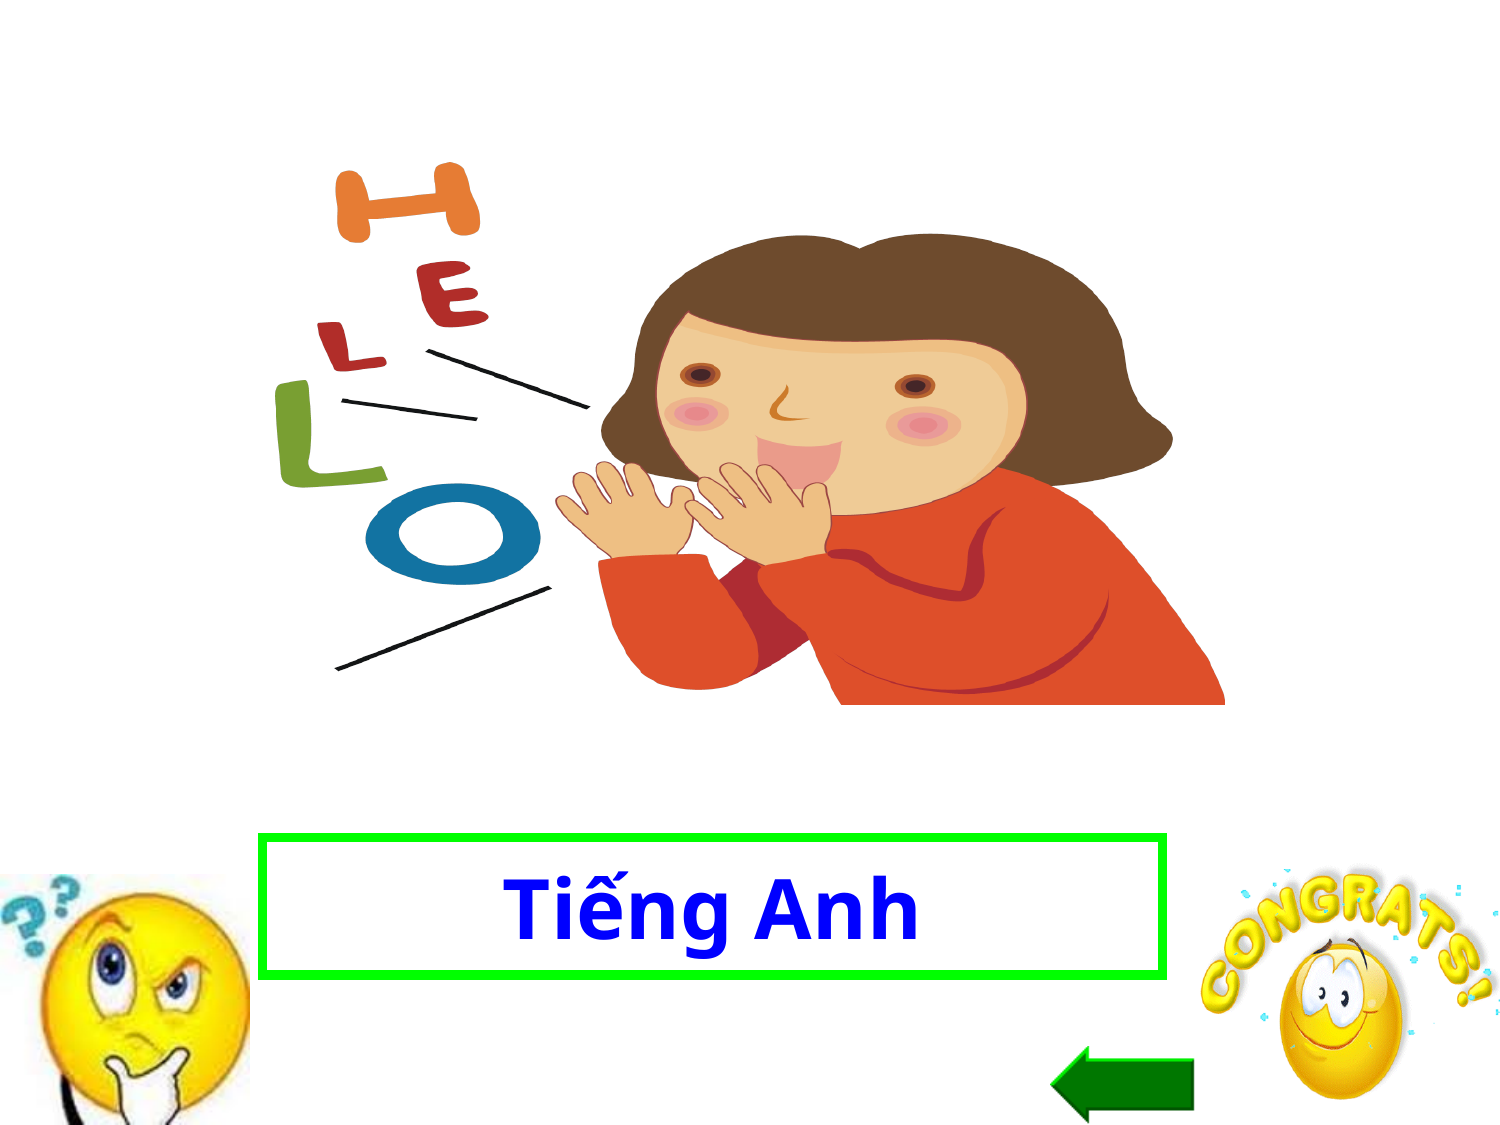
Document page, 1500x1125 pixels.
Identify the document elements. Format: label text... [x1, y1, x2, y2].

text_box Tiếng Anh [262, 837, 1163, 975]
picture [1049, 1046, 1199, 1125]
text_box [1199, 862, 1500, 1125]
picture [274, 162, 1226, 705]
picture [0, 874, 251, 1125]
